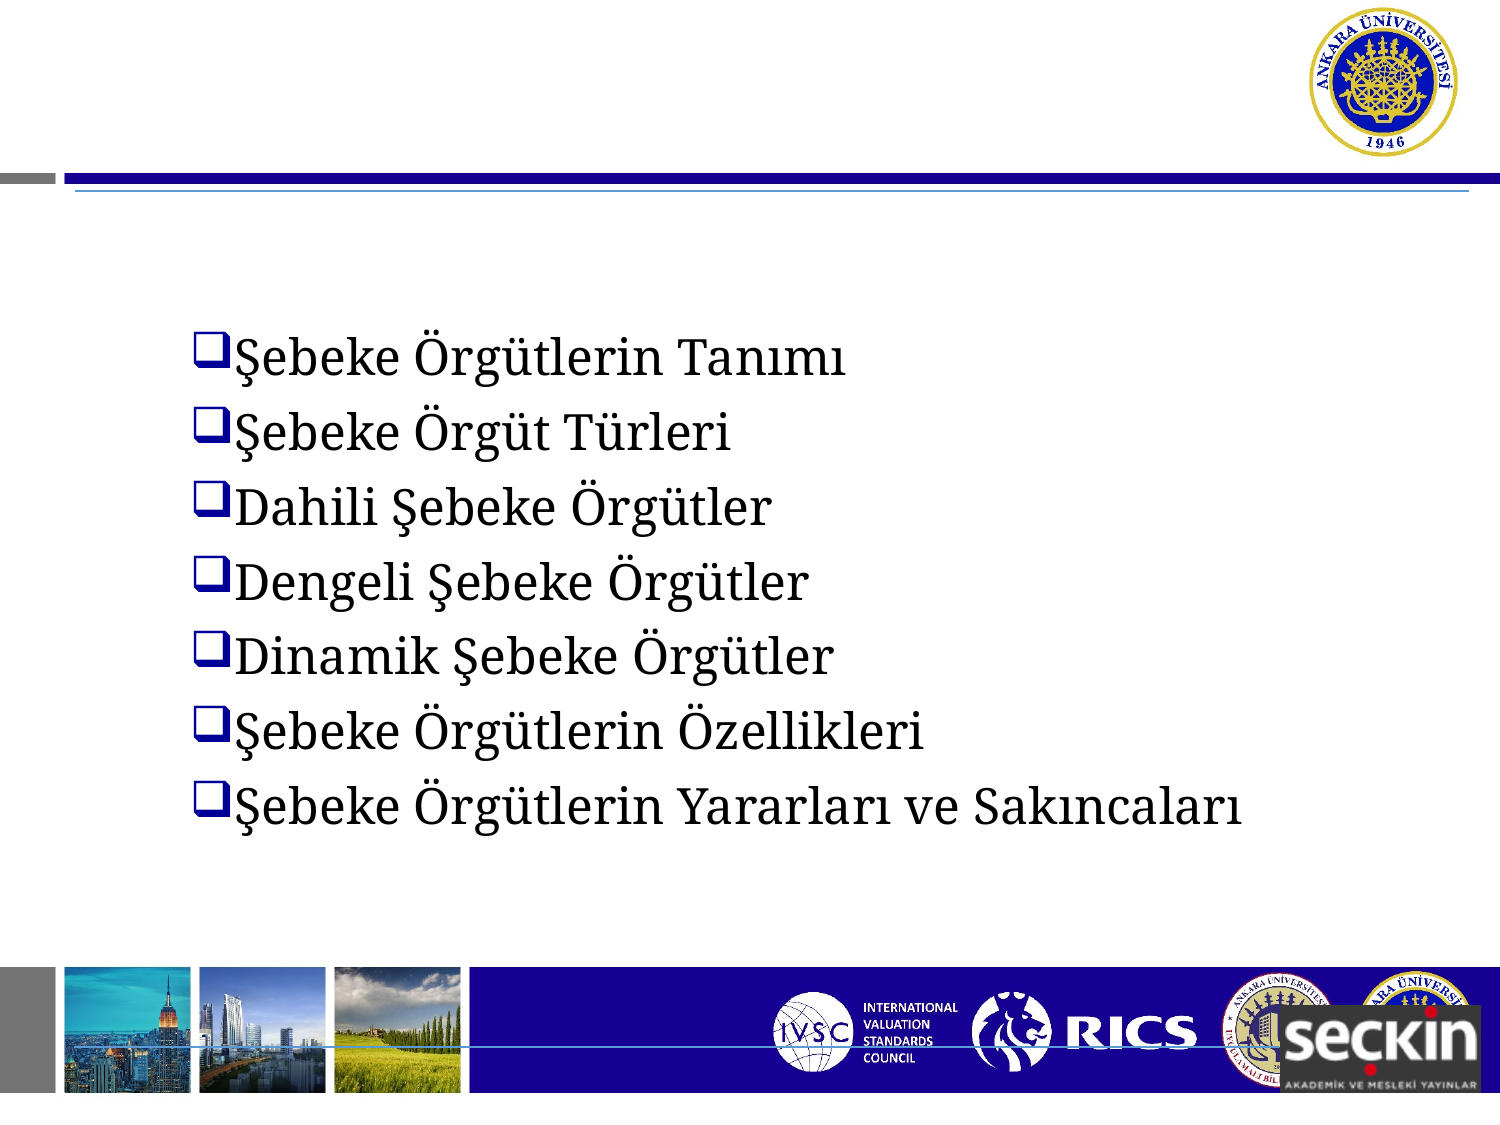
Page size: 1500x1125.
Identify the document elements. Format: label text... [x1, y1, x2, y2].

list Şebeke Örgütlerin Tanımı Şebeke Örgüt Türleri Dahili Şebeke Örgütler Dengeli Şebeke Örgütler Dinamik Şebeke Örgütler Şebeke Örgütlerin Özellikleri Şebeke Örgütlerin Yararları ve Sakıncaları [174, 324, 1413, 1000]
picture [0, 0, 1500, 1125]
